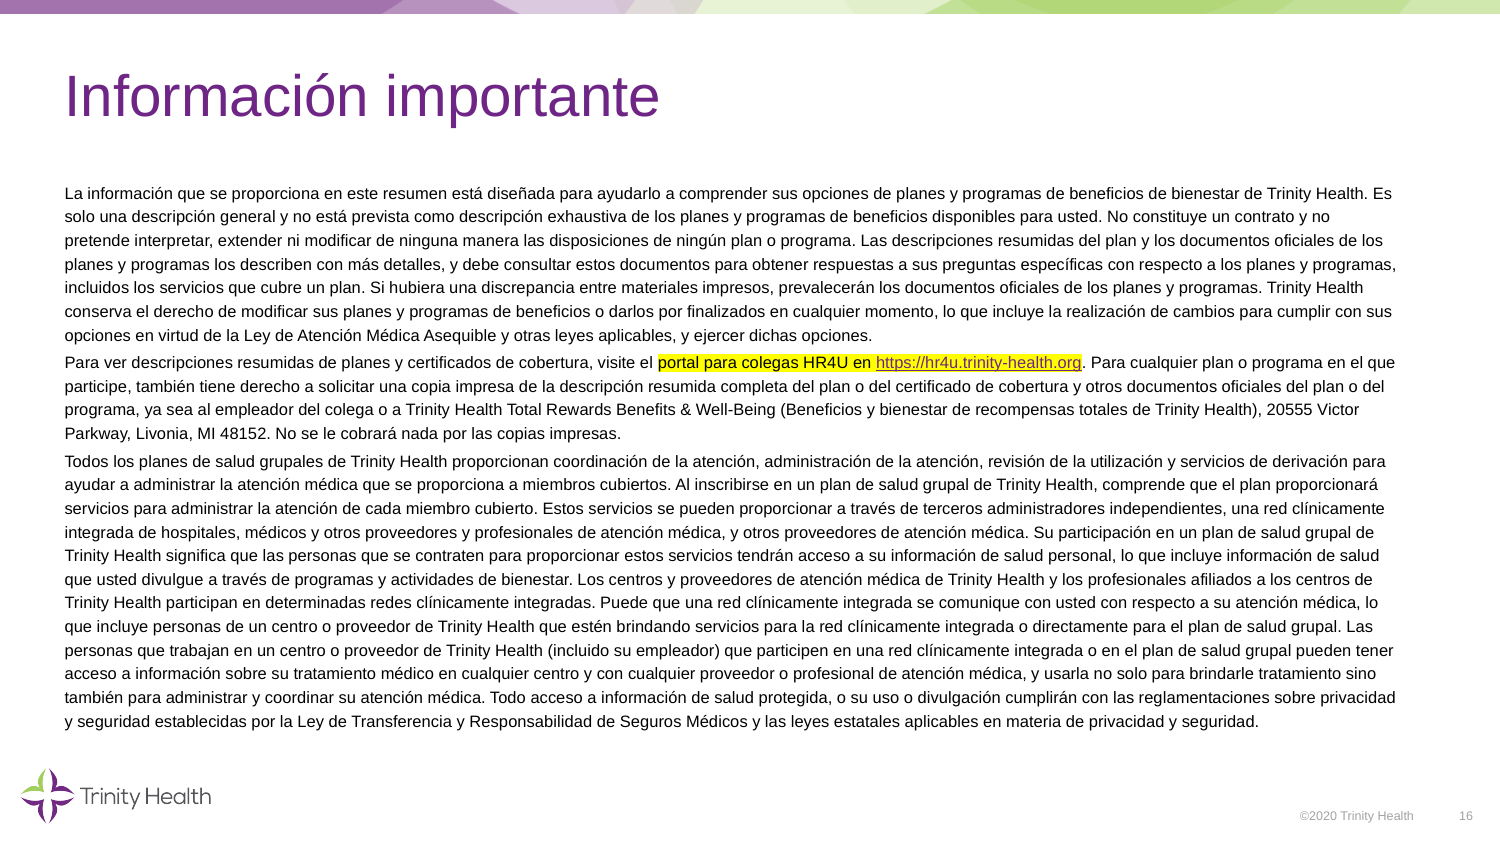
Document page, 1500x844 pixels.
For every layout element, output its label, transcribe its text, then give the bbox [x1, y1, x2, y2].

picture [0, 0, 1500, 14]
title Información importante [64, 56, 1415, 139]
picture [17, 765, 214, 827]
footer ©2020 Trinity Health [799, 800, 1406, 832]
slide_number 16 [1406, 792, 1474, 838]
list La información que se proporciona en este resumen está diseñada para ayudarlo a comprender sus opciones de planes y programas de beneficios de bienestar de Trinity Health. Es solo una descripción general y no está prevista como descripción exhaustiva de los planes y programas de beneficios disponibles para usted. No constituye un contrato y no pretende interpretar, extender ni modificar de ninguna manera las disposiciones de ningún plan o programa. Las descripciones resumidas del plan y los documentos oficiales de los planes y programas los describen con más detalles, y debe consultar estos documentos para obtener respuestas a sus preguntas específicas con respecto a los planes y programas, incluidos los servicios que cubre un plan. Si hubiera una discrepancia entre materiales impresos, prevalecerán los documentos oficiales de los planes y programas. Trinity Health conserva el derecho de modificar sus planes y programas de beneficios o darlos por finalizados en cualquier momento, lo que incluye la realización de cambios para cumplir con sus opciones en virtud de la Ley de Atención Médica Asequible y otras leyes aplicables, y ejercer dichas opciones. Para ver descripciones resumidas de planes y certificados de cobertura, visite el portal para colegas HR4U en https://hr4u.trinity-health.org. Para cualquier plan o programa en el que participe, también tiene derecho a solicitar una copia impresa de la descripción resumida completa del plan o del certificado de cobertura y otros documentos oficiales del plan o del programa, ya sea al empleador del colega o a Trinity Health Total Rewards Benefits & Well-Being (Beneficios y bienestar de recompensas totales de Trinity Health), 20555 Victor Parkway, Livonia, MI 48152. No se le cobrará nada por las copias impresas. Todos los planes de salud grupales de Trinity Health proporcionan coordinación de la atención, administración de la atención, revisión de la utilización y servicios de derivación para ayudar a administrar la atención médica que se proporciona a miembros cubiertos. Al inscribirse en un plan de salud grupal de Trinity Health, comprende que el plan proporcionará servicios para administrar la atención de cada miembro cubierto. Estos servicios se pueden proporcionar a través de terceros administradores independientes, una red clínicamente integrada de hospitales, médicos y otros proveedores y profesionales de atención médica, y otros proveedores de atención médica. Su participación en un plan de salud grupal de Trinity Health significa que las personas que se contraten para proporcionar estos servicios tendrán acceso a su información de salud personal, lo que incluye información de salud que usted divulgue a través de programas y actividades de bienestar. Los centros y proveedores de atención médica de Trinity Health y los profesionales afiliados a los centros de Trinity Health participan en determinadas redes clínicamente integradas. Puede que una red clínicamente integrada se comunique con usted con respecto a su atención médica, lo que incluye personas de un centro o proveedor de Trinity Health que estén brindando servicios para la red clínicamente integrada o directamente para el plan de salud grupal. Las personas que trabajan en un centro o proveedor de Trinity Health (incluido su empleador) que participen en una red clínicamente integrada o en el plan de salud grupal pueden tener acceso a información sobre su tratamiento médico en cualquier centro y con cualquier proveedor o profesional de atención médica, y usarla no solo para brindarle tratamiento sino también para administrar y coordinar su atención médica. Todo acceso a información de salud protegida, o su uso o divulgación cumplirán con las reglamentaciones sobre privacidad y seguridad establecidas por la Ley de Transferencia y Responsabilidad de Seguros Médicos y las leyes estatales aplicables en materia de privacidad y seguridad. [64, 163, 1416, 755]
